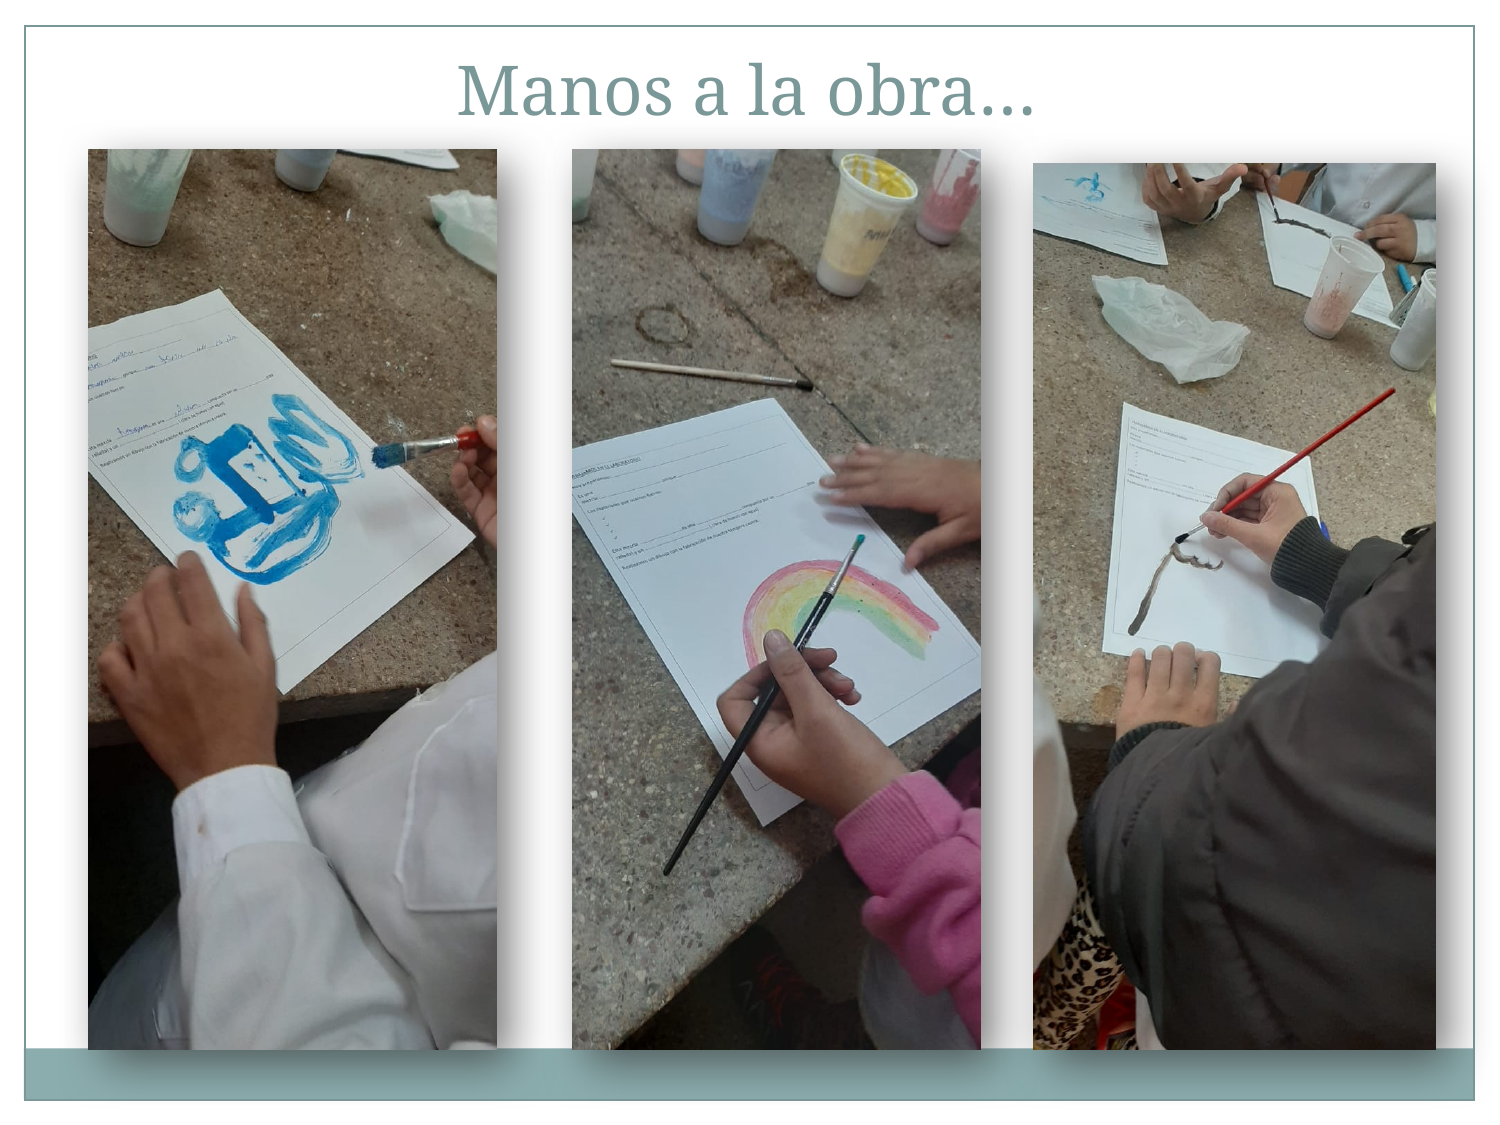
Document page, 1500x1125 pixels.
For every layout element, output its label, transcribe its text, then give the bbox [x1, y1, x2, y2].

picture [1033, 163, 1436, 1050]
picture [572, 149, 981, 1050]
text_box Manos a la obra… [46, 39, 1447, 164]
picture [88, 149, 497, 1050]
